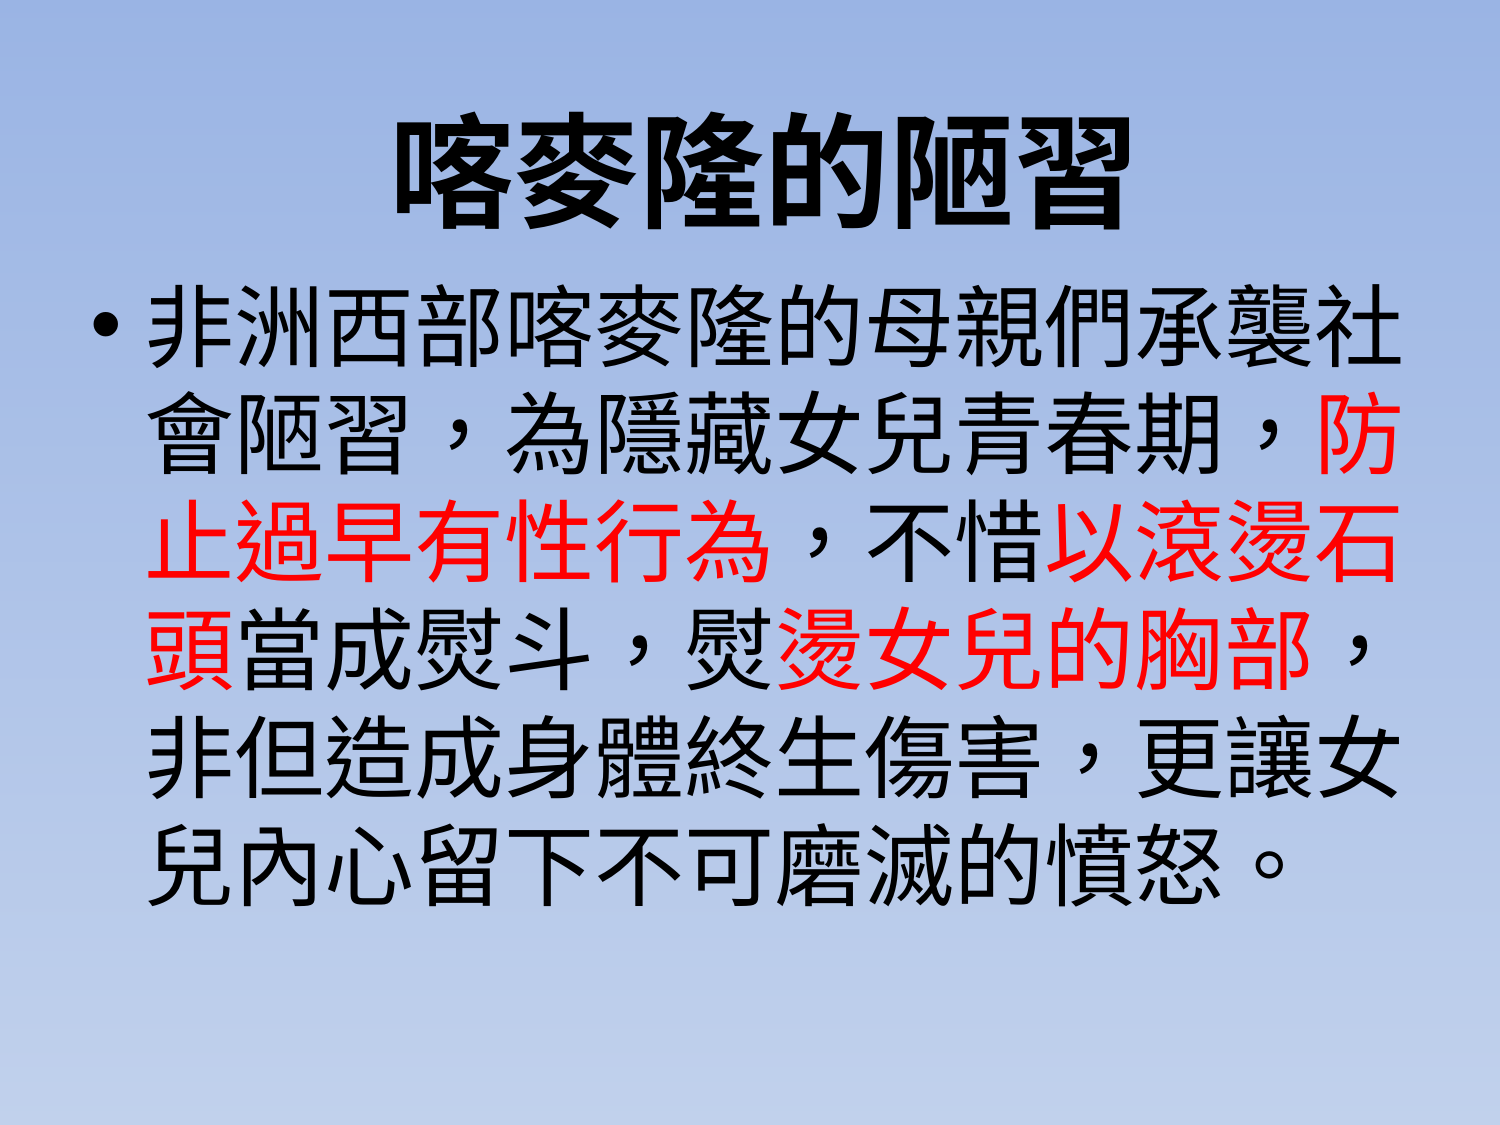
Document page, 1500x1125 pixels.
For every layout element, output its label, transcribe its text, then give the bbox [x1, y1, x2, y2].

list 非洲西部喀麥隆的母親們承襲社會陋習，為隱藏女兒青春期，防止過早有性行為，不惜以滾燙石頭當成熨斗，熨燙女兒的胸部，非但造成身體終生傷害，更讓女兒內心留下不可磨滅的憤怒。 [75, 262, 1425, 1005]
title 喀麥隆的陋習 [103, 59, 1426, 278]
